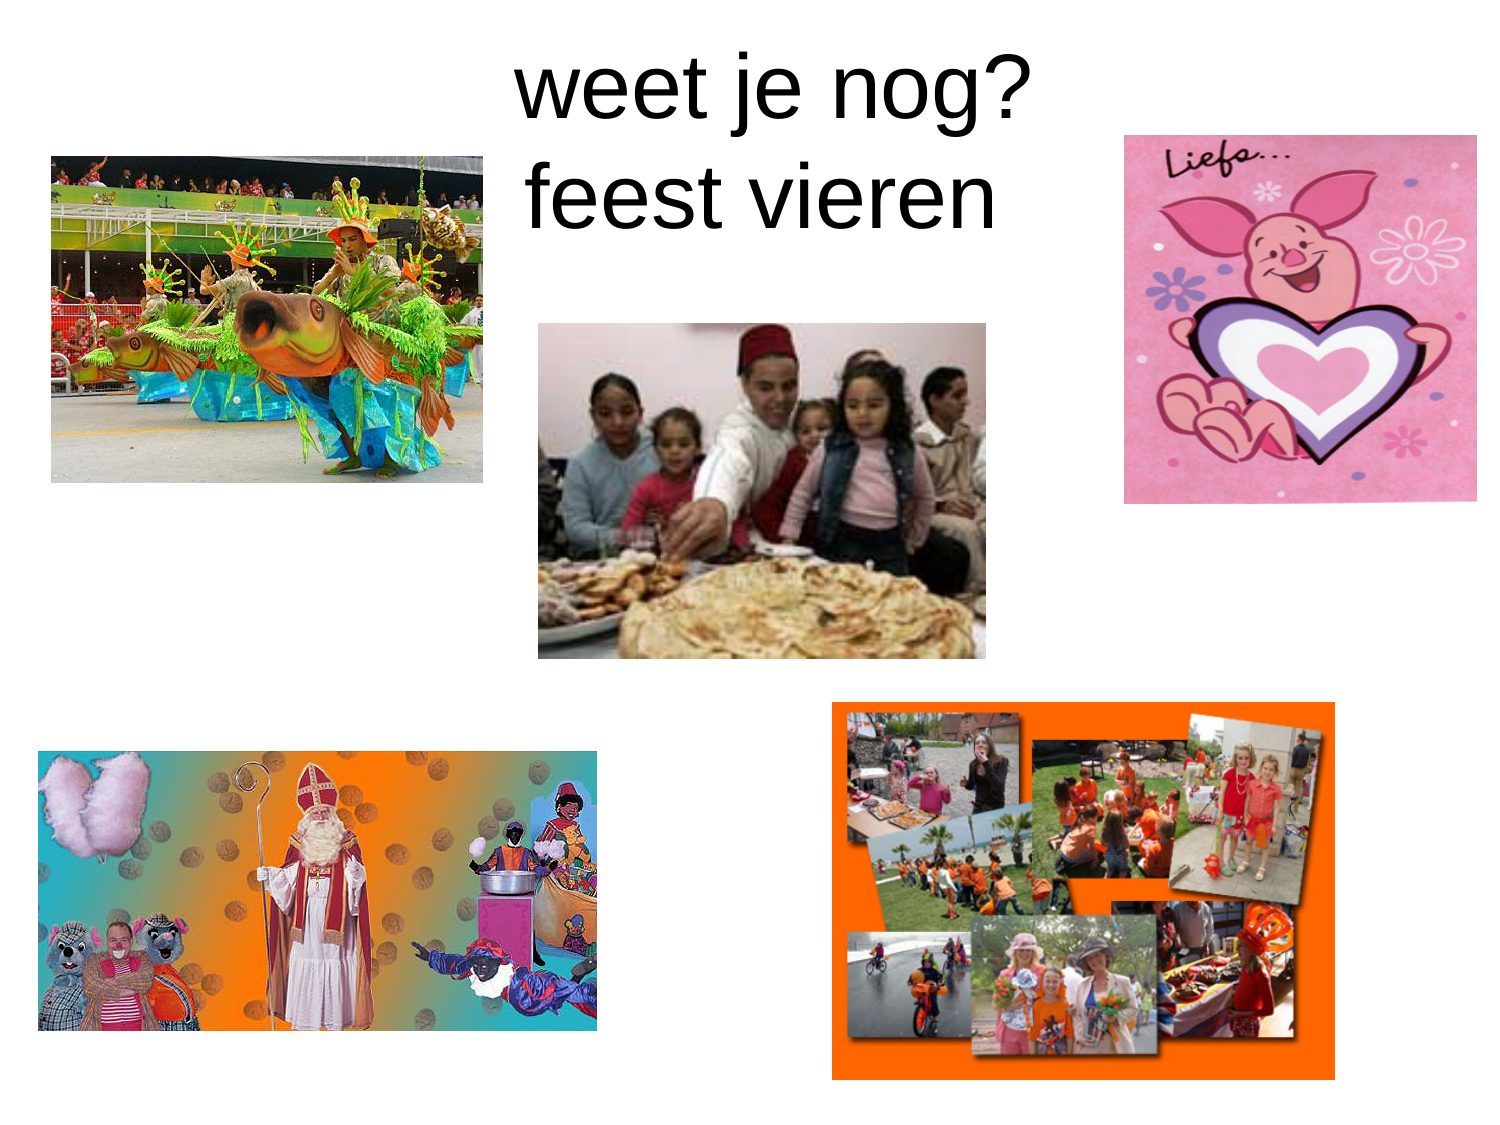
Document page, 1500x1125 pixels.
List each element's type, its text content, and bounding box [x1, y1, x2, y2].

picture [832, 702, 1335, 1080]
title weet je nog? feest vieren [86, 42, 1437, 231]
picture [51, 156, 483, 483]
picture [38, 751, 597, 1031]
picture [538, 323, 986, 659]
picture [1123, 134, 1477, 505]
